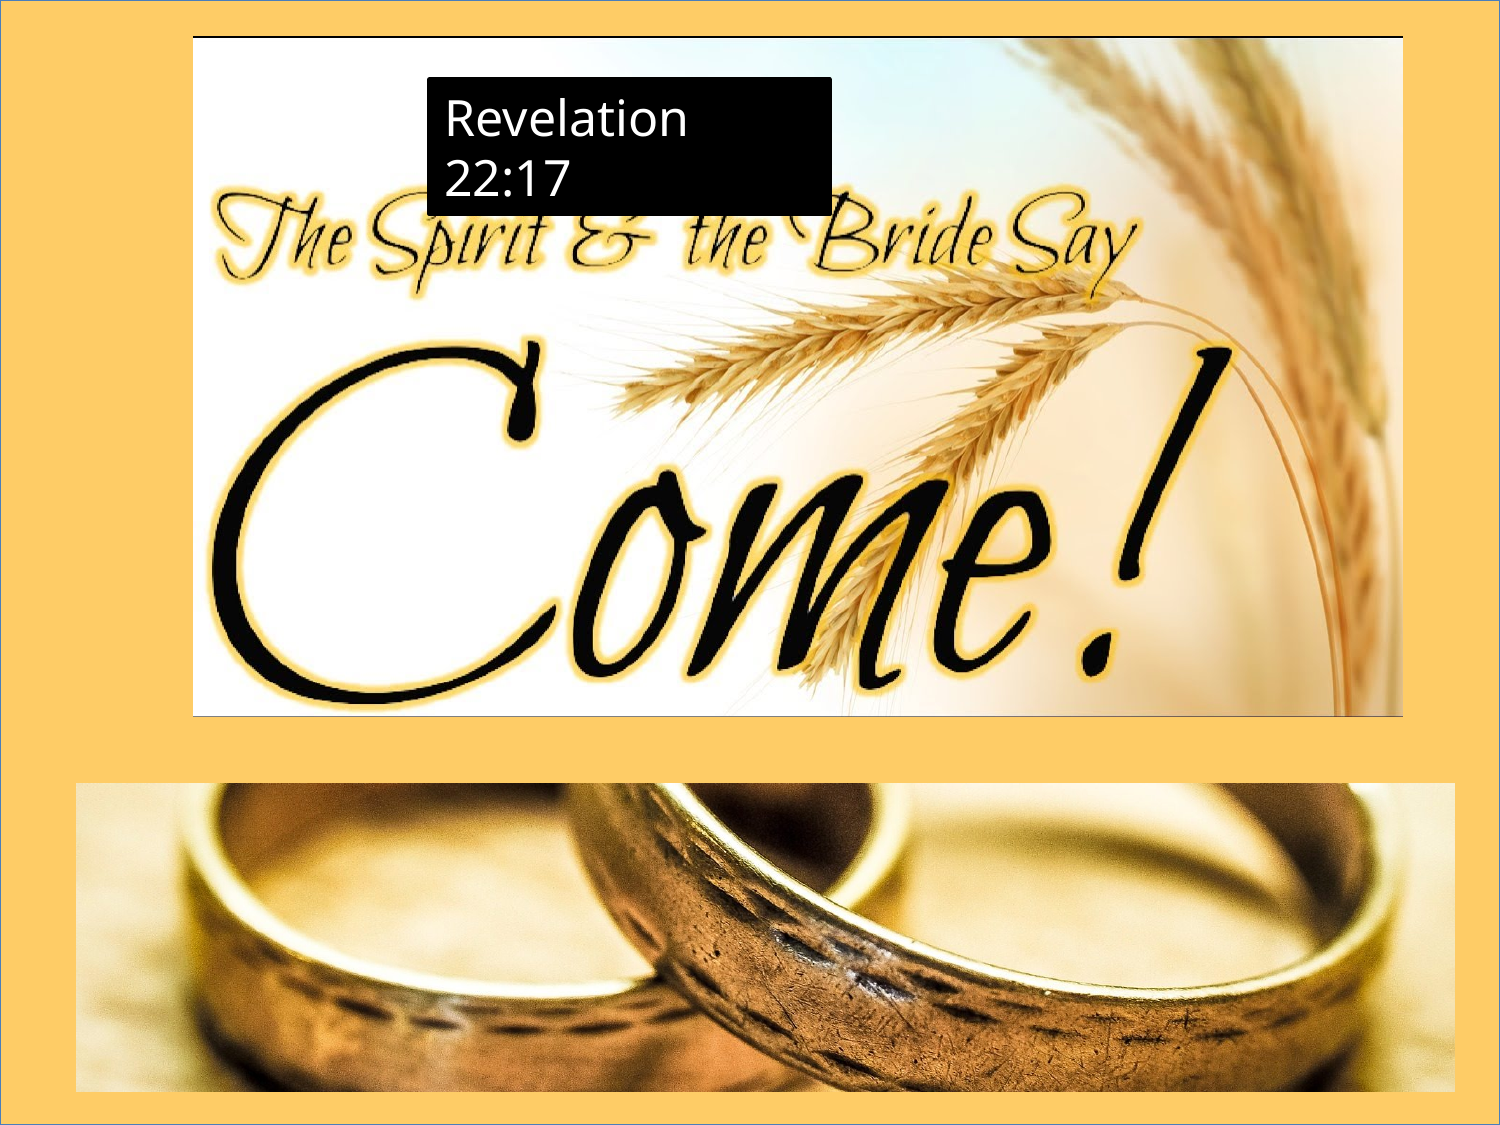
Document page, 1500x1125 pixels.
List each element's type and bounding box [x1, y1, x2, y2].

text_box [0, 0, 1500, 1125]
picture [76, 783, 1455, 1092]
picture [193, 36, 1403, 717]
